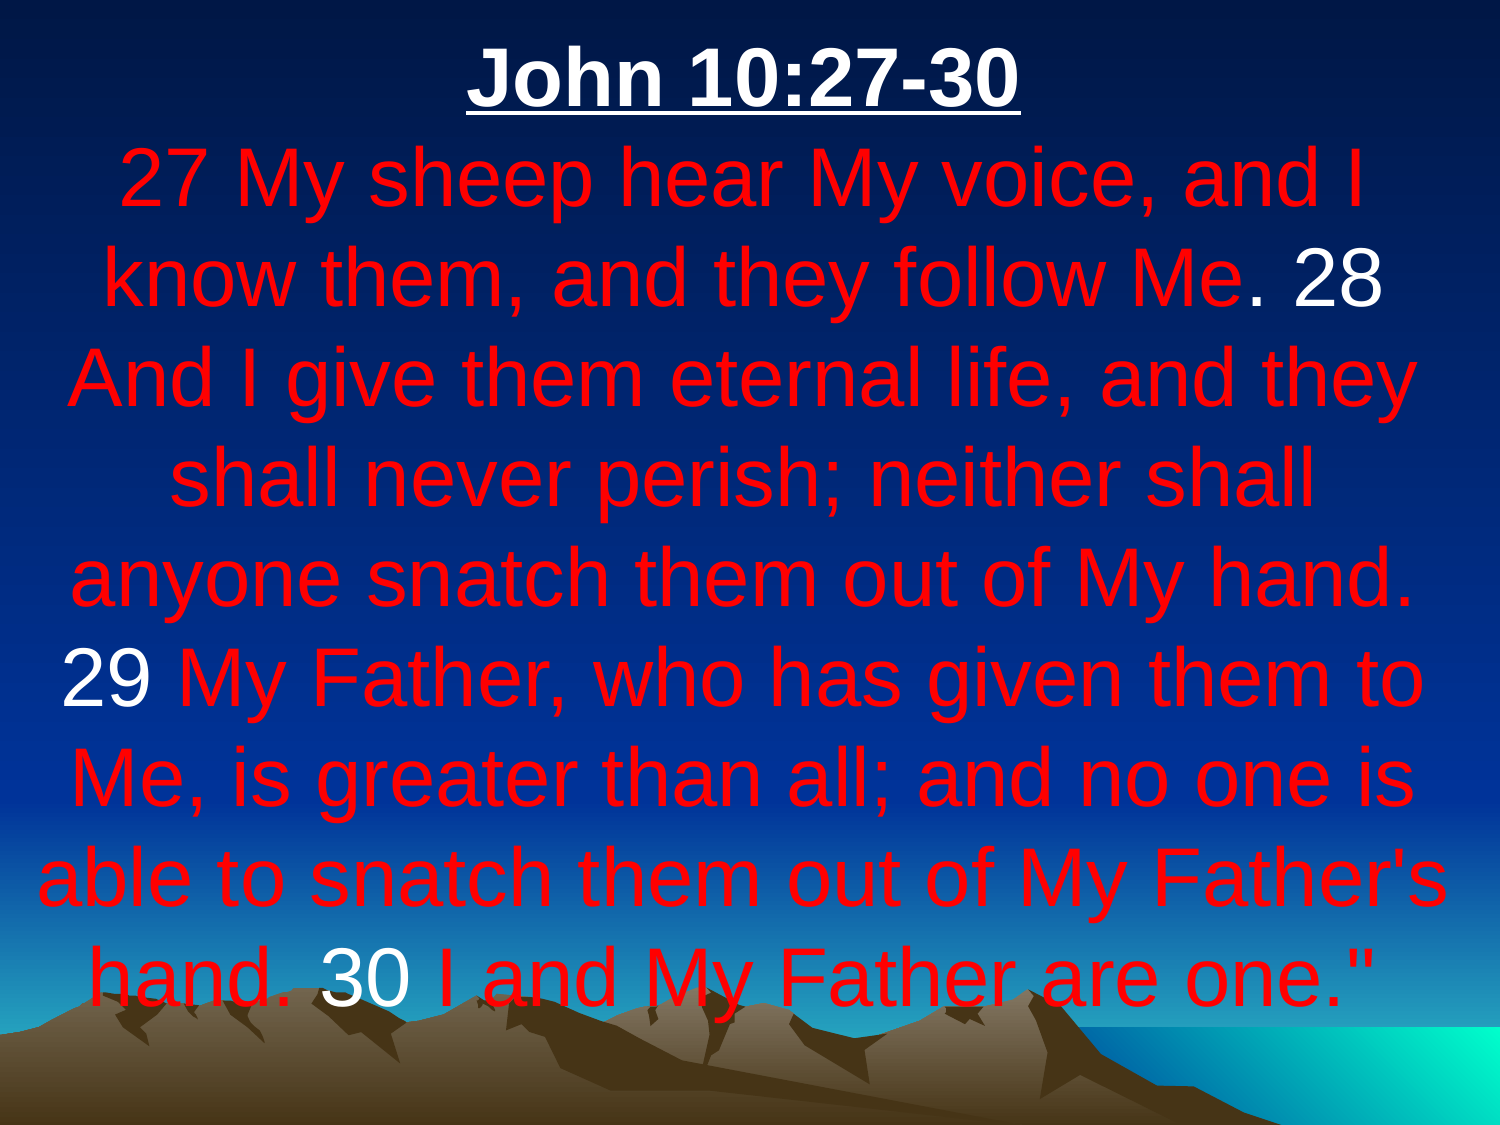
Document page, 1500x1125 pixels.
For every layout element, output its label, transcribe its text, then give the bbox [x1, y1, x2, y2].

text_box John 10:27-30 27 My sheep hear My voice, and I know them, and they follow Me. 28 And I give them eternal life, and they shall never perish; neither shall anyone snatch them out of My hand. 29 My Father, who has given them to Me, is greater than all; and no one is able to snatch them out of My Father's hand. 30 I and My Father are one." [12, 15, 1475, 1125]
